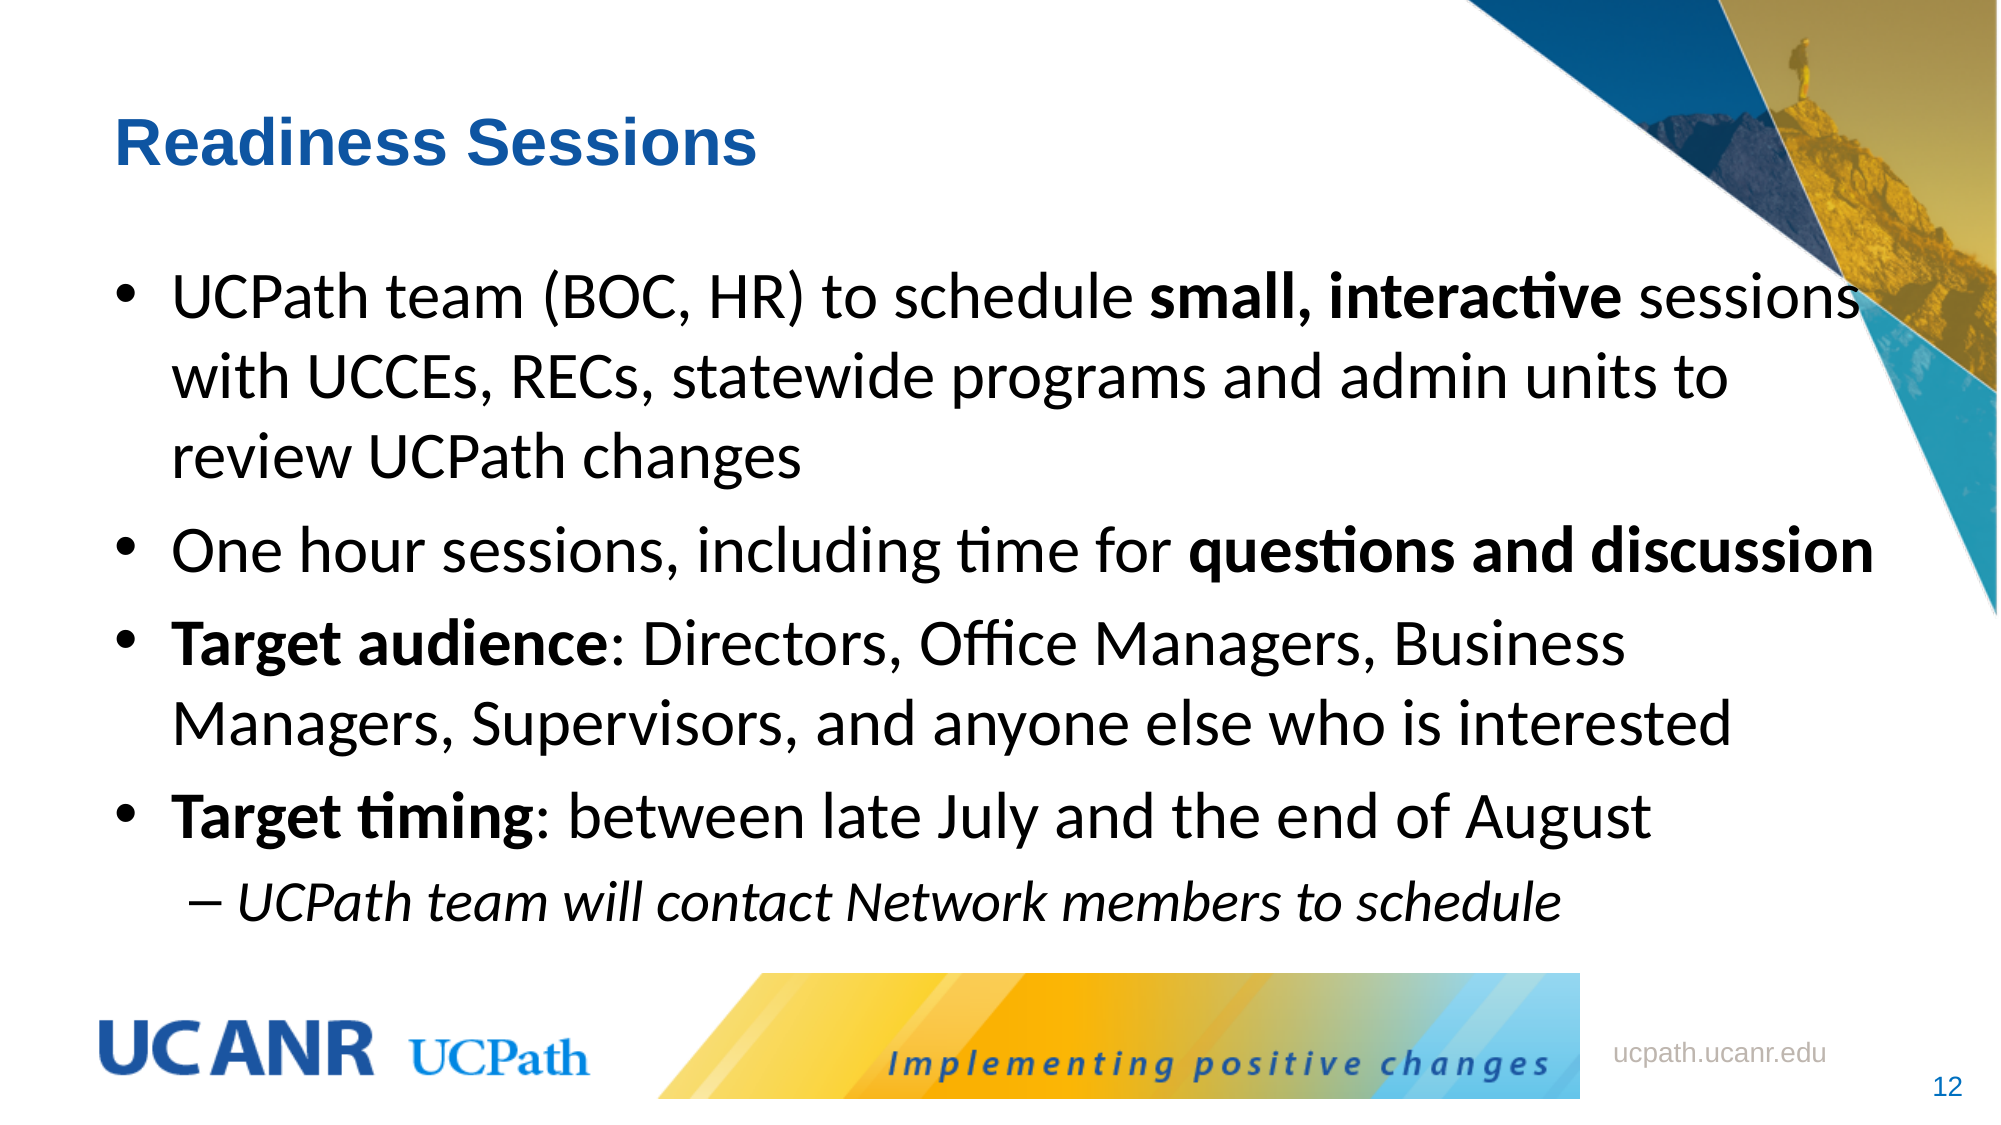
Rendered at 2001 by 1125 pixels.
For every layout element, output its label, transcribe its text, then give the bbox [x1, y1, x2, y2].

list UCPath team (BOC, HR) to schedule small, interactive sessions with UCCEs, RECs, statewide programs and admin units to review UCPath changes One hour sessions, including time for questions and discussion Target audience: Directors, Office Managers, Business Managers, Supervisors, and anyone else who is interested Target timing: between late July and the end of August UCPath team will contact Network members to schedule [99, 244, 1900, 871]
title Readiness Sessions [99, 45, 1900, 233]
picture [95, 973, 1580, 1099]
picture [1446, 0, 2001, 647]
